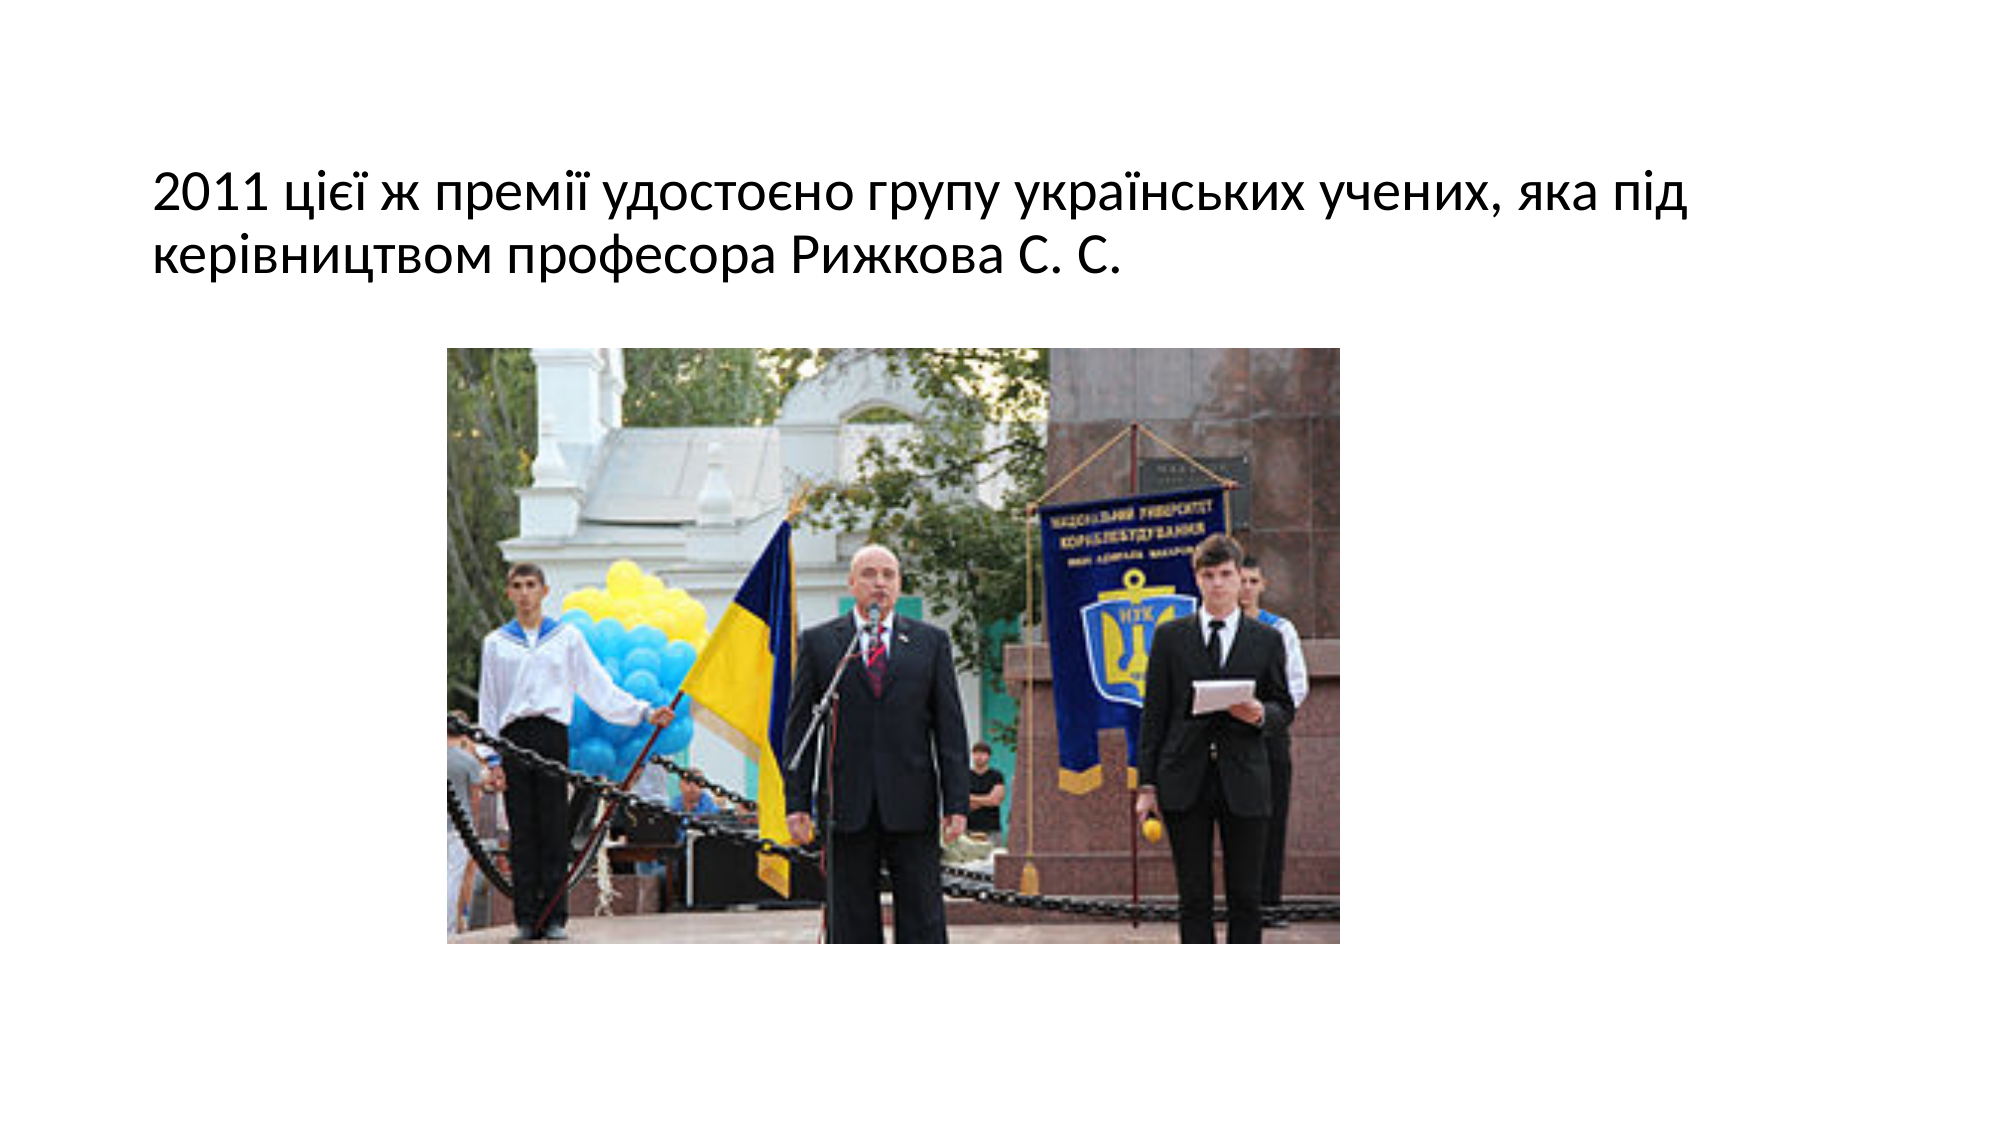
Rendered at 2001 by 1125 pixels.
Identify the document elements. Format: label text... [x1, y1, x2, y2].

list 2011 цієї ж премії удостоєно групу українських учених, яка під керівництвом професора Рижкова С. С. [137, 152, 1863, 1014]
picture [447, 348, 1340, 944]
